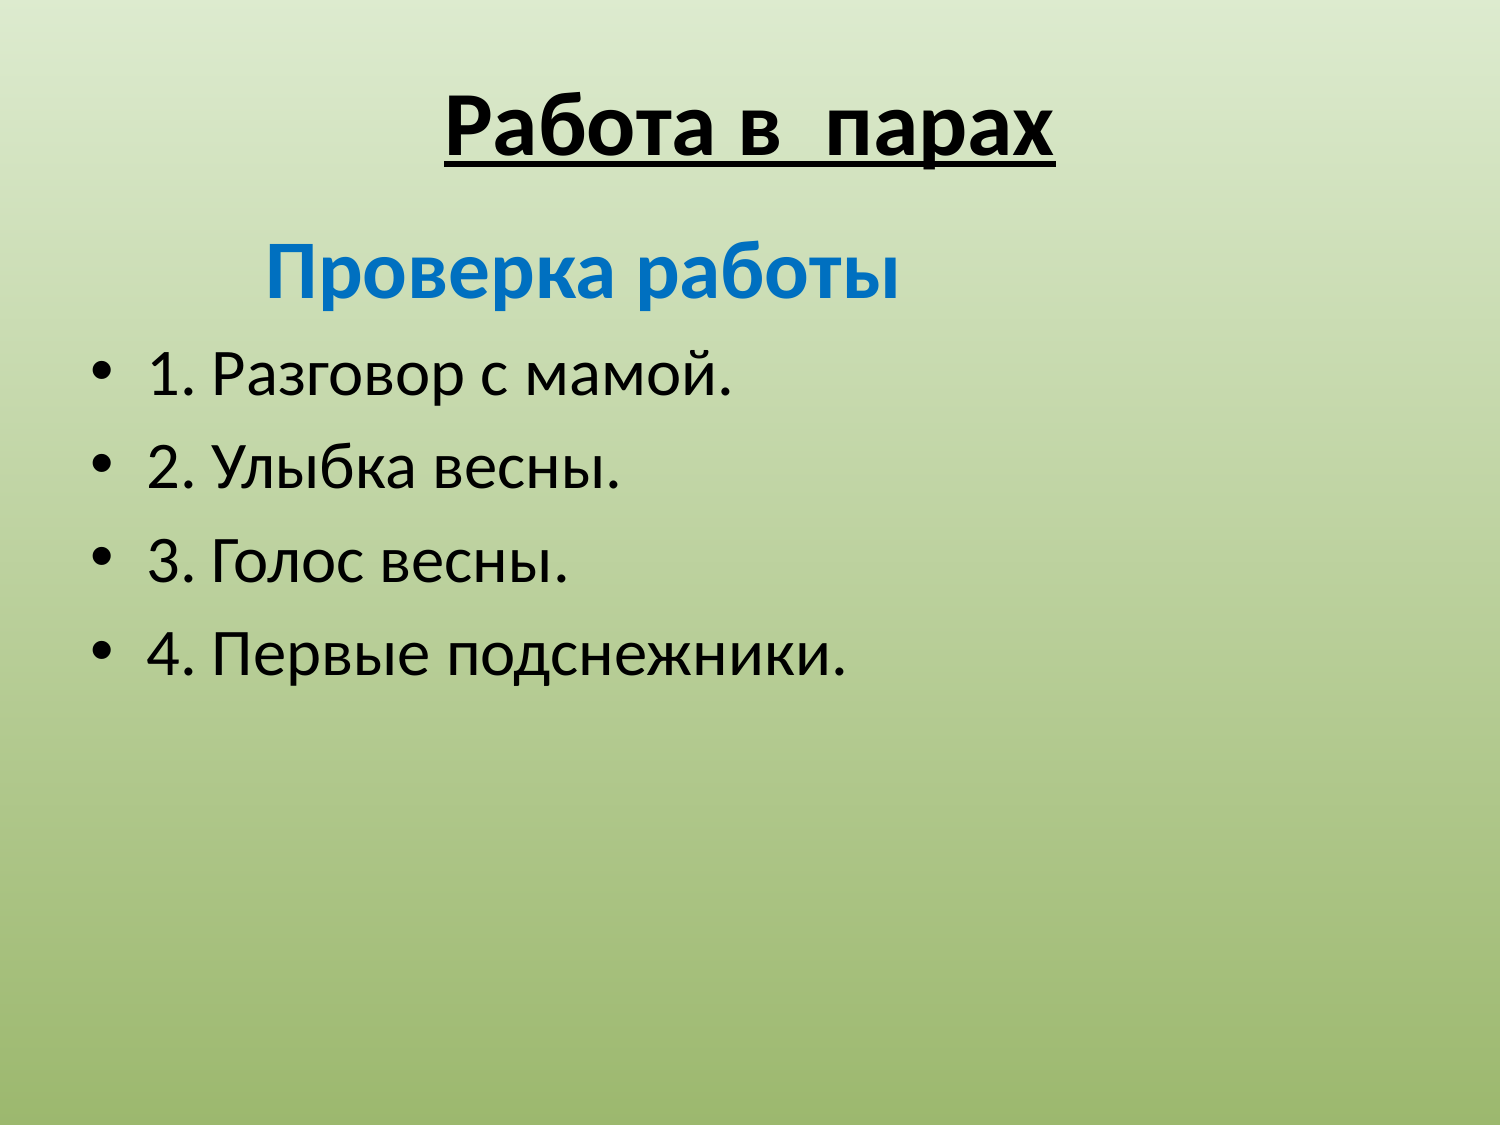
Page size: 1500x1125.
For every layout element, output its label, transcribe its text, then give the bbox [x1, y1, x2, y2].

title Работа в парах [75, 45, 1425, 303]
list Проверка работы 1. Разговор с мамой. 2. Улыбка весны. 3. Голос весны. 4. Первые подснежники. [75, 208, 1093, 764]
